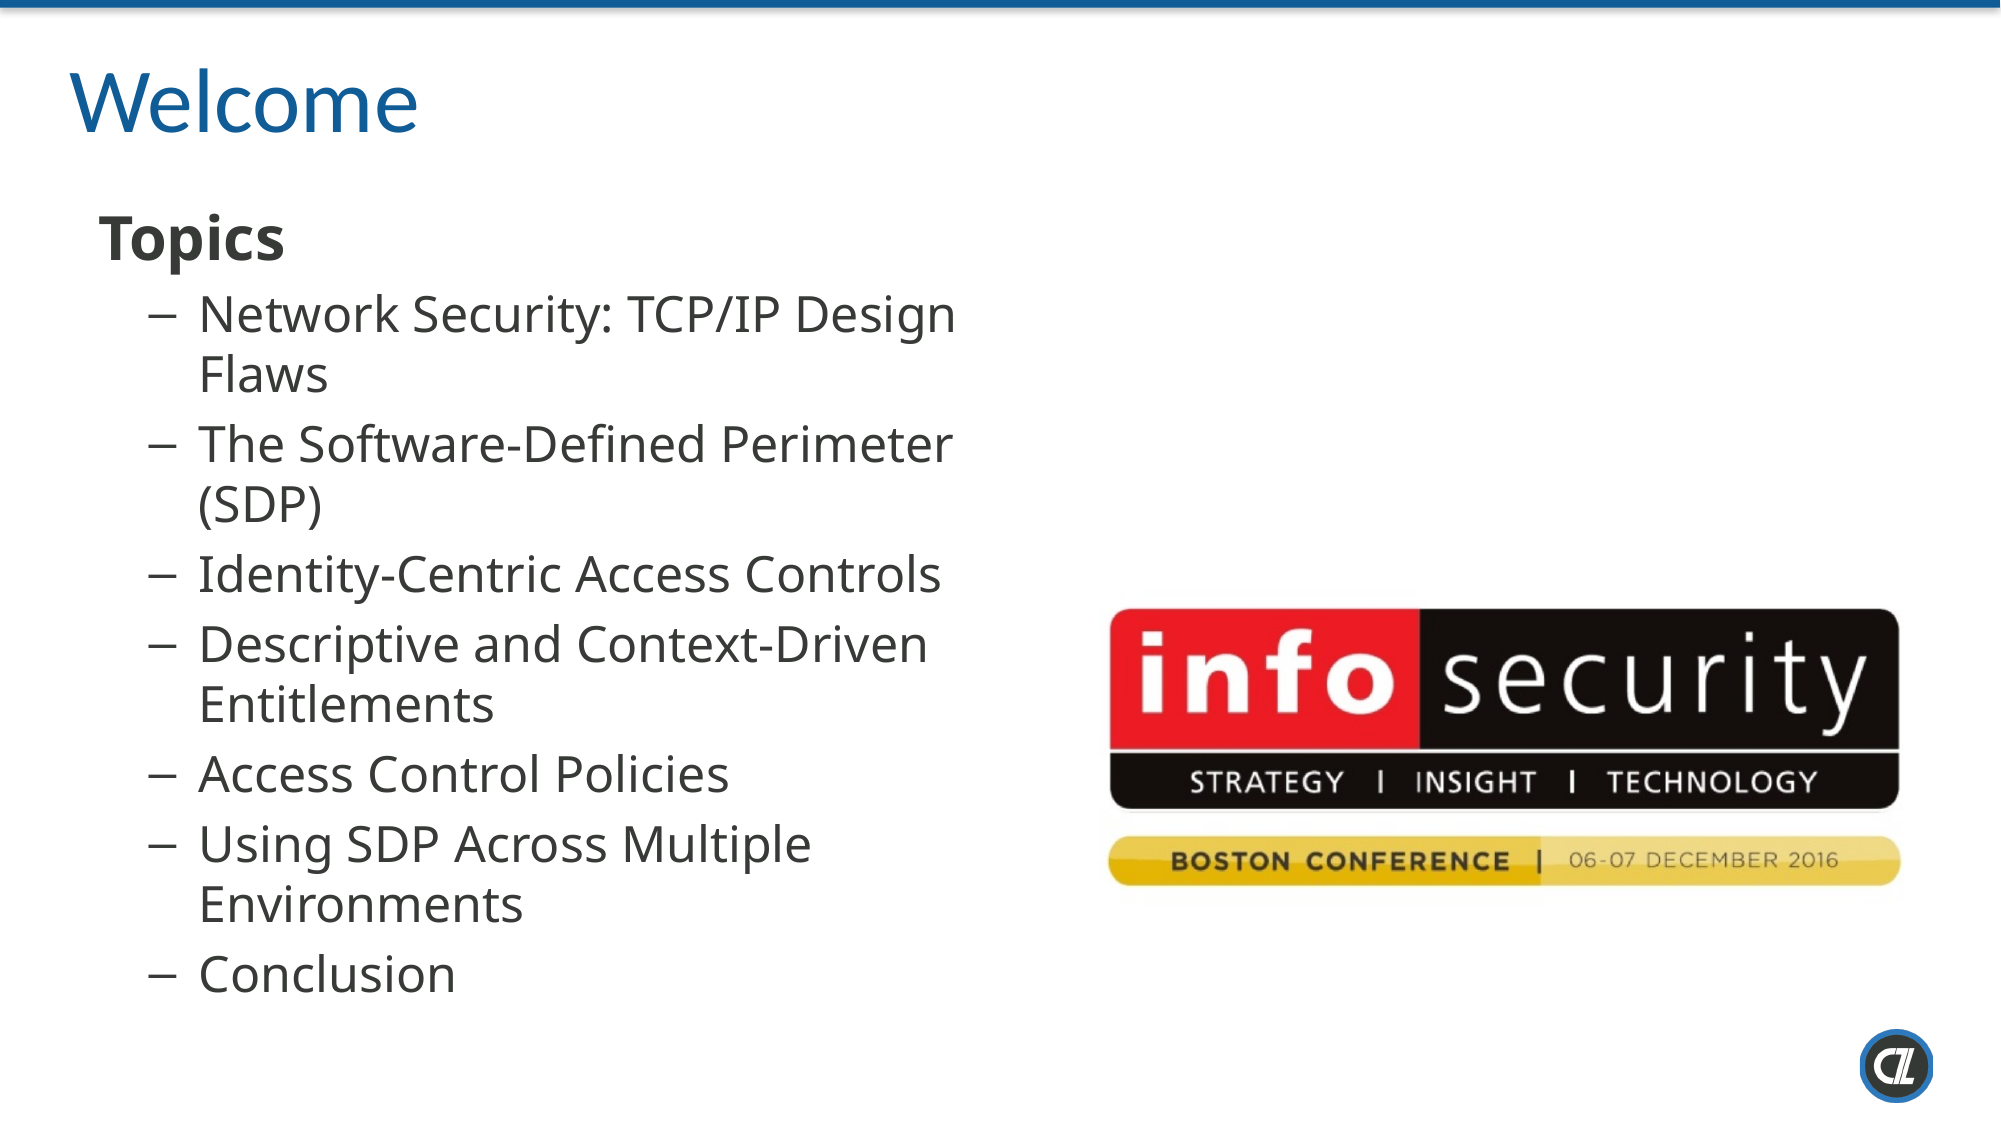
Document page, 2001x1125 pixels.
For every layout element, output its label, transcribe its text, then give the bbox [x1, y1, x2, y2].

text_box Topics Network Security: TCP/IP Design Flaws The Software-Defined Perimeter (SDP) Identity-Centric Access Controls Descriptive and Context-Driven Entitlements Access Control Policies Using SDP Across Multiple Environments Conclusion [83, 191, 1043, 1011]
picture [1078, 586, 1919, 908]
title Welcome [54, 0, 1864, 192]
